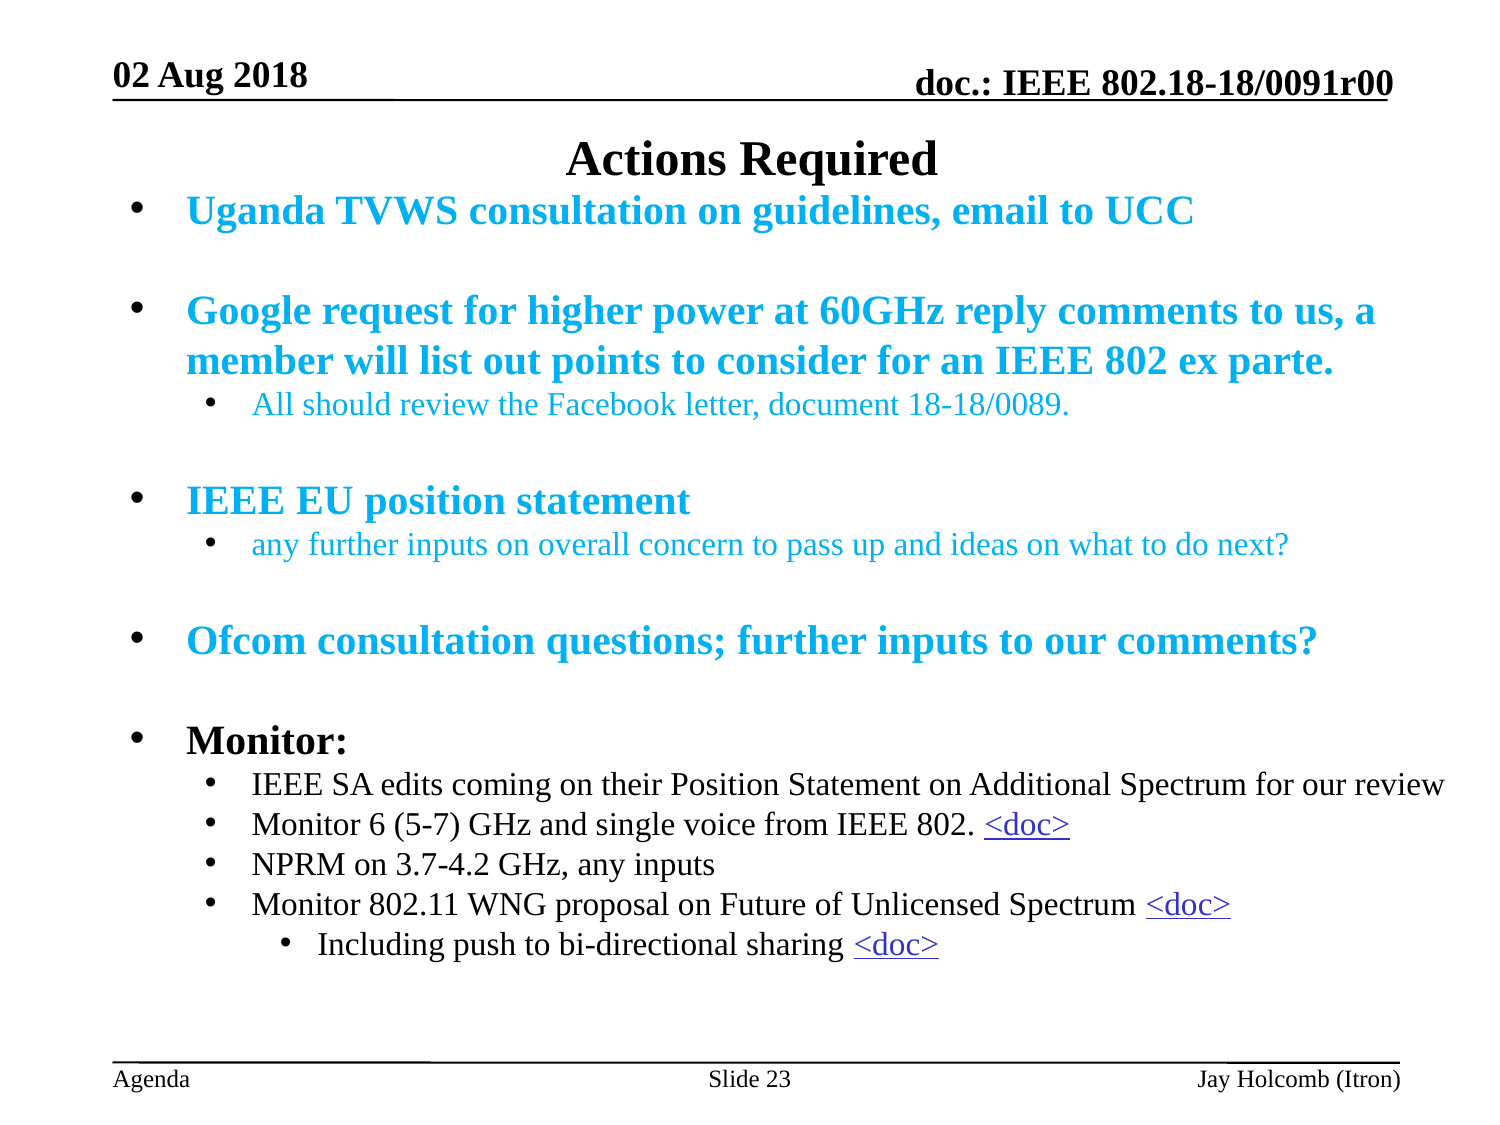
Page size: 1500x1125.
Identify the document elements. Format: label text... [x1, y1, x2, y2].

title Actions Required [114, 103, 1390, 174]
footer Jay Holcomb (Itron) [878, 1061, 1402, 1093]
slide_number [112, 49, 488, 95]
slide_number Slide 23 [699, 1061, 800, 1123]
list Uganda TVWS consultation on guidelines, email to UCC Google request for higher power at 60GHz reply comments to us, a member will list out points to consider for an IEEE 802 ex parte. All should review the Facebook letter, document 18-18/0089. IEEE EU position statement any further inputs on overall concern to pass up and ideas on what to do next? Ofcom consultation questions; further inputs to our comments? Monitor: IEEE SA edits coming on their Position Statement on Additional Spectrum for our review Monitor 6 (5-7) GHz and single voice from IEEE 802. <doc> NPRM on 3.7-4.2 GHz, any inputs Monitor 802.11 WNG proposal on Future of Unlicensed Spectrum <doc> Including push to bi-directional sharing <doc> [114, 174, 1488, 850]
